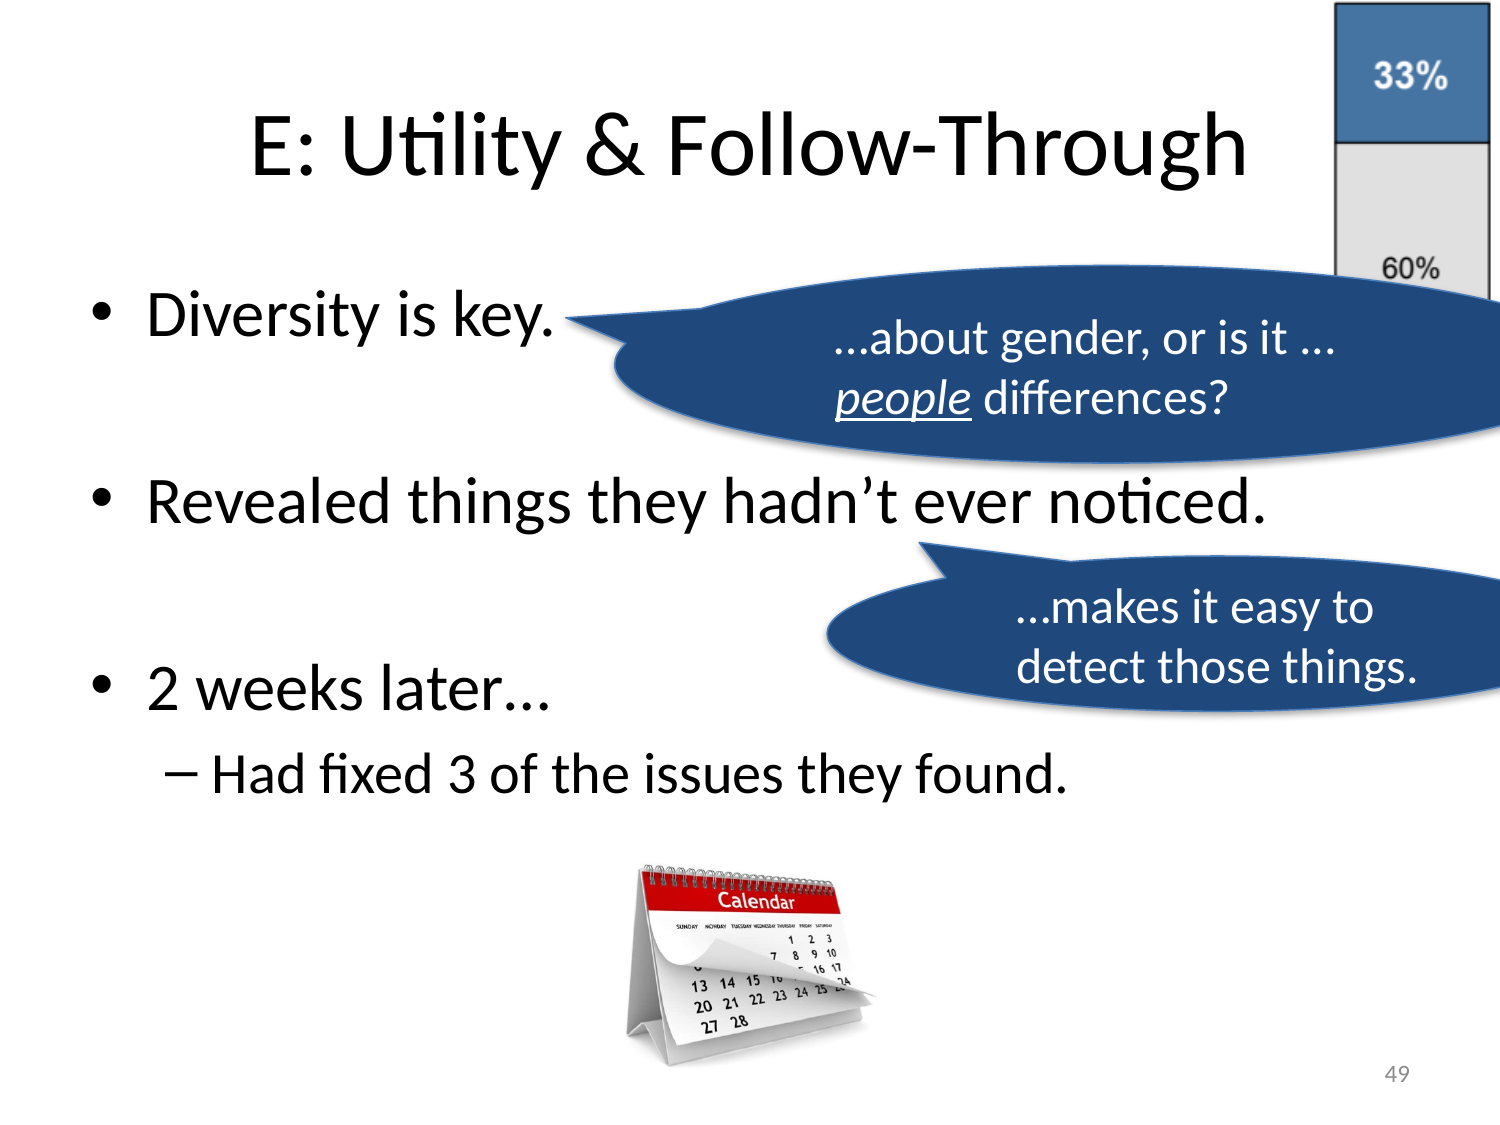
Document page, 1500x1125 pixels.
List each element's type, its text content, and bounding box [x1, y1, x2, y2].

slide_number 49 [1074, 1042, 1425, 1103]
list Diversity is key. Revealed things they hadn’t ever noticed. 2 weeks later… Had fixed 3 of the issues they found. [75, 262, 1425, 1005]
title E: Utility & Follow-Through [75, 45, 1319, 233]
picture [1324, 0, 1498, 387]
text_box …about gender, or is it ... people differences? [564, 264, 1500, 464]
text_box …makes it easy to detect those things. [826, 541, 1500, 713]
picture [623, 861, 877, 1068]
